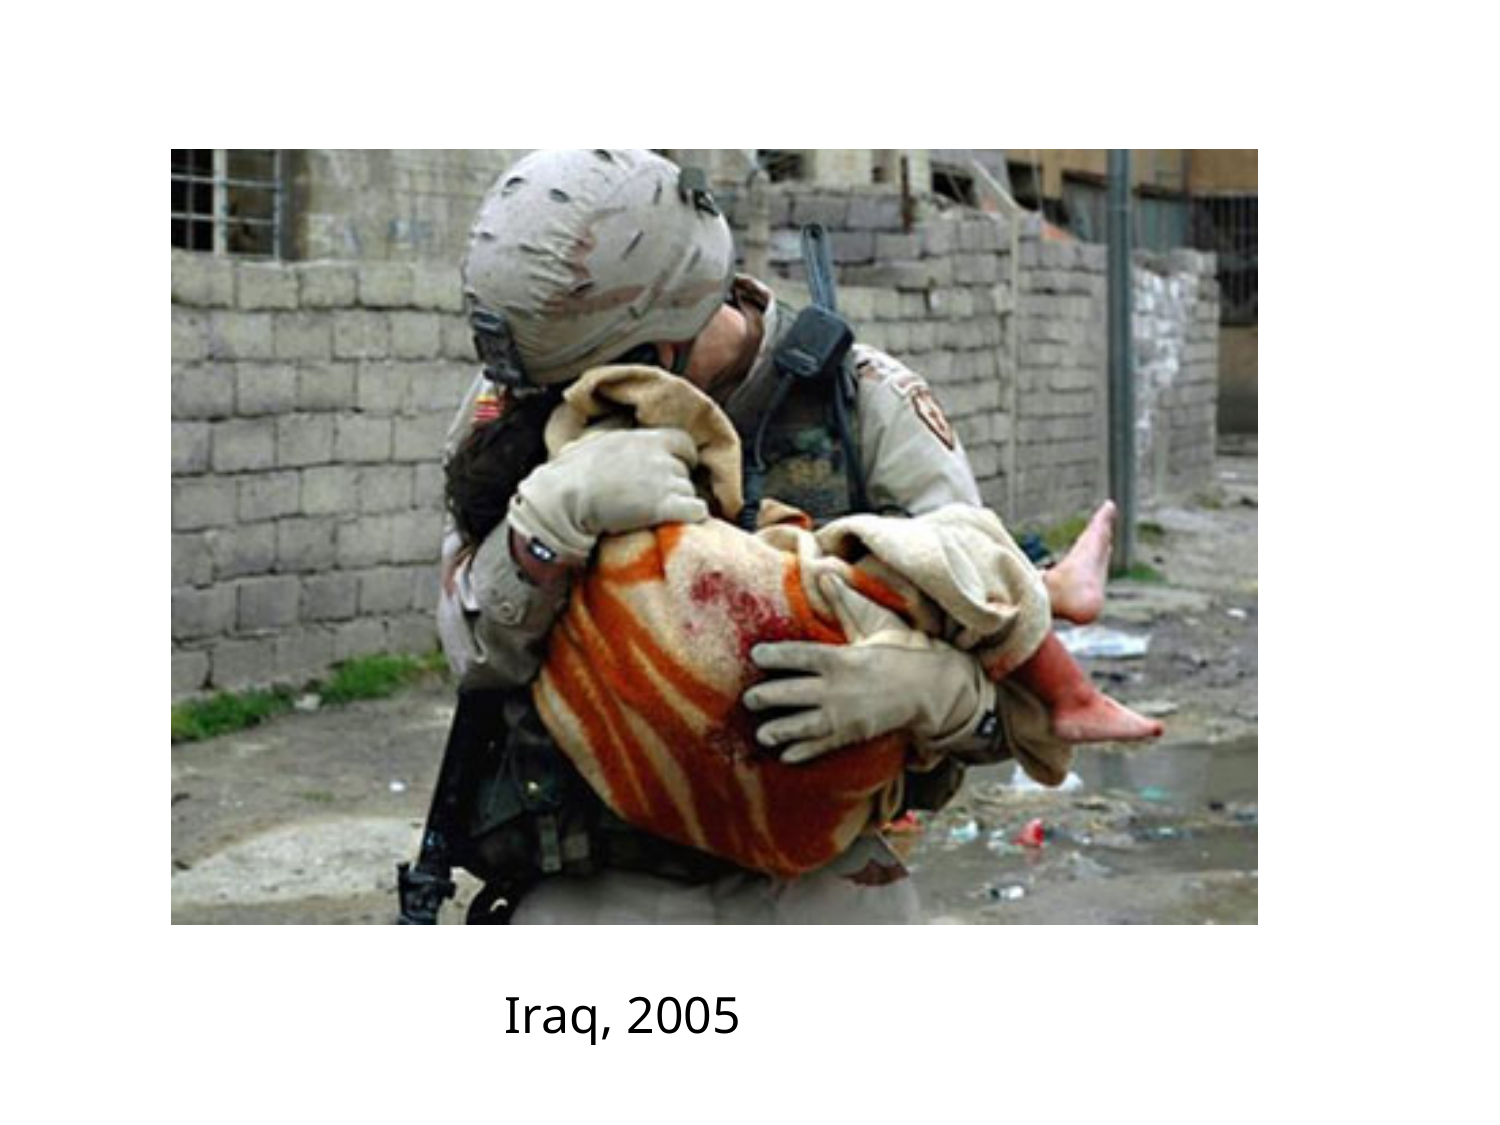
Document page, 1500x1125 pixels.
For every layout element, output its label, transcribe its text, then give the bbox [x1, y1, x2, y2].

text_box Iraq, 2005 [490, 976, 916, 1051]
picture [170, 149, 1258, 925]
